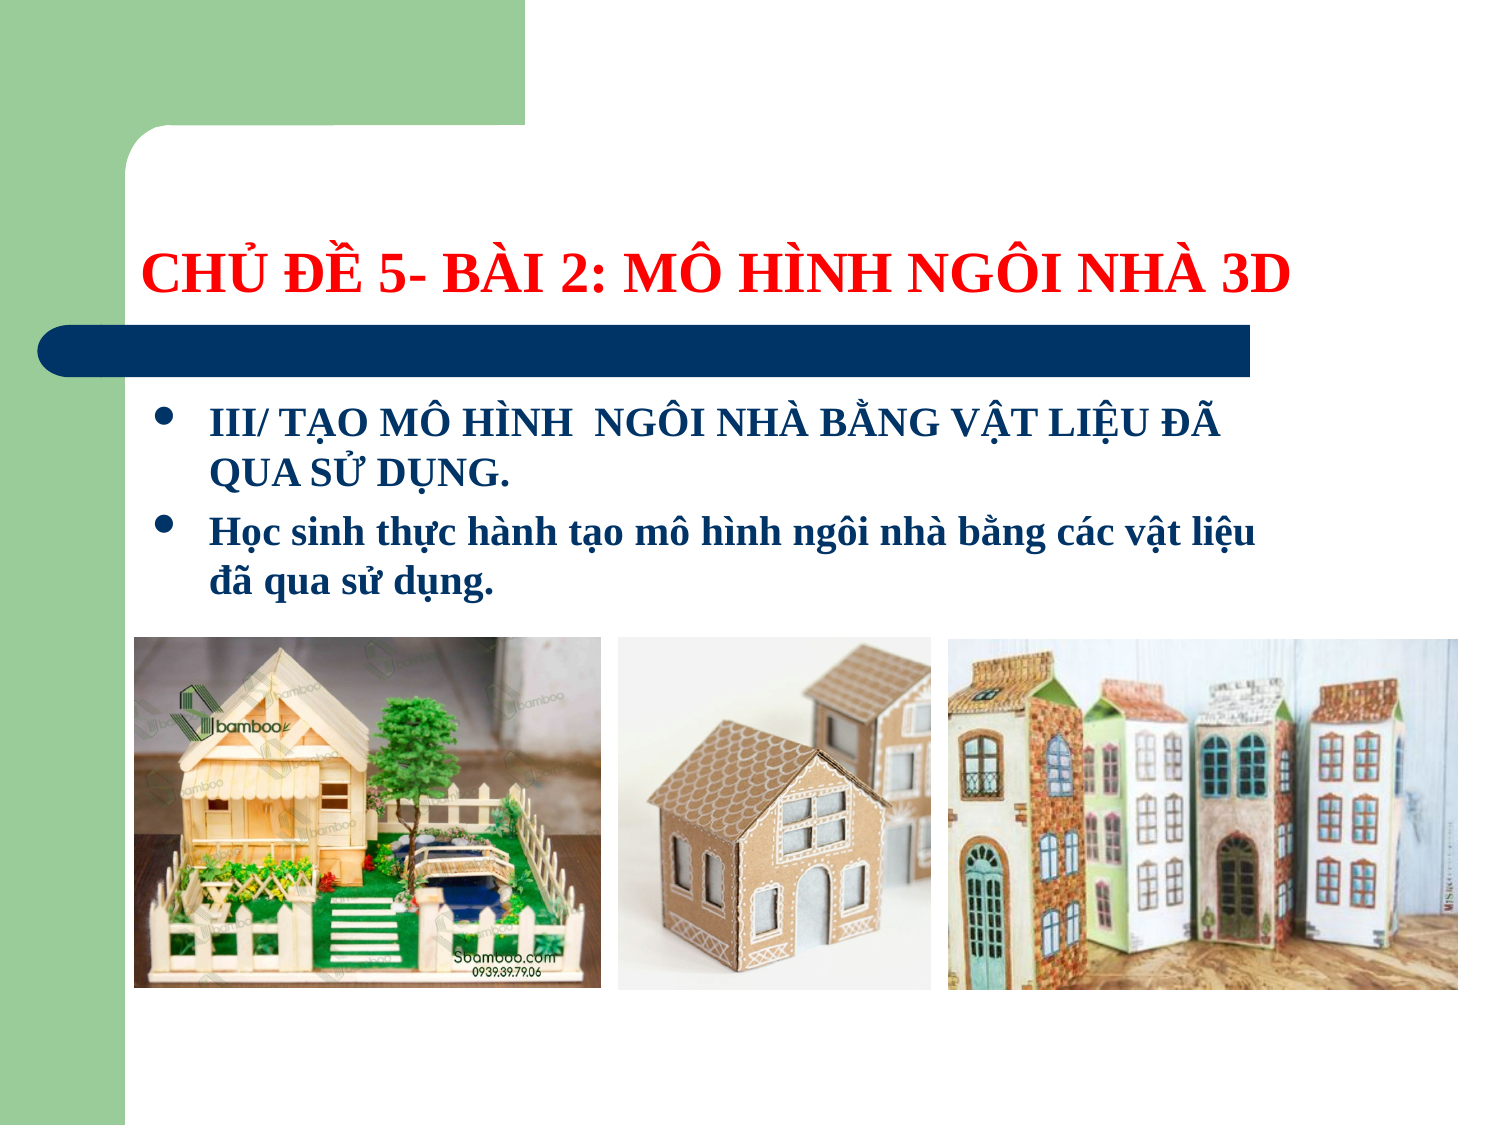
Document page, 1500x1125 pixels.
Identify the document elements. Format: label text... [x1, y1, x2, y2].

title CHỦ ĐỀ 5- BÀI 2: MÔ HÌNH NGÔI NHÀ 3D [125, 125, 1425, 313]
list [618, 637, 932, 990]
list III/ TẠO MÔ HÌNH NGÔI NHÀ BẰNG VẬT LIỆU ĐÃ QUA SỬ DỤNG. Học sinh thực hành tạo mô hình ngôi nhà bằng các vật liệu đã qua sử dụng. [137, 387, 1288, 538]
picture [948, 639, 1459, 990]
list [134, 637, 602, 988]
